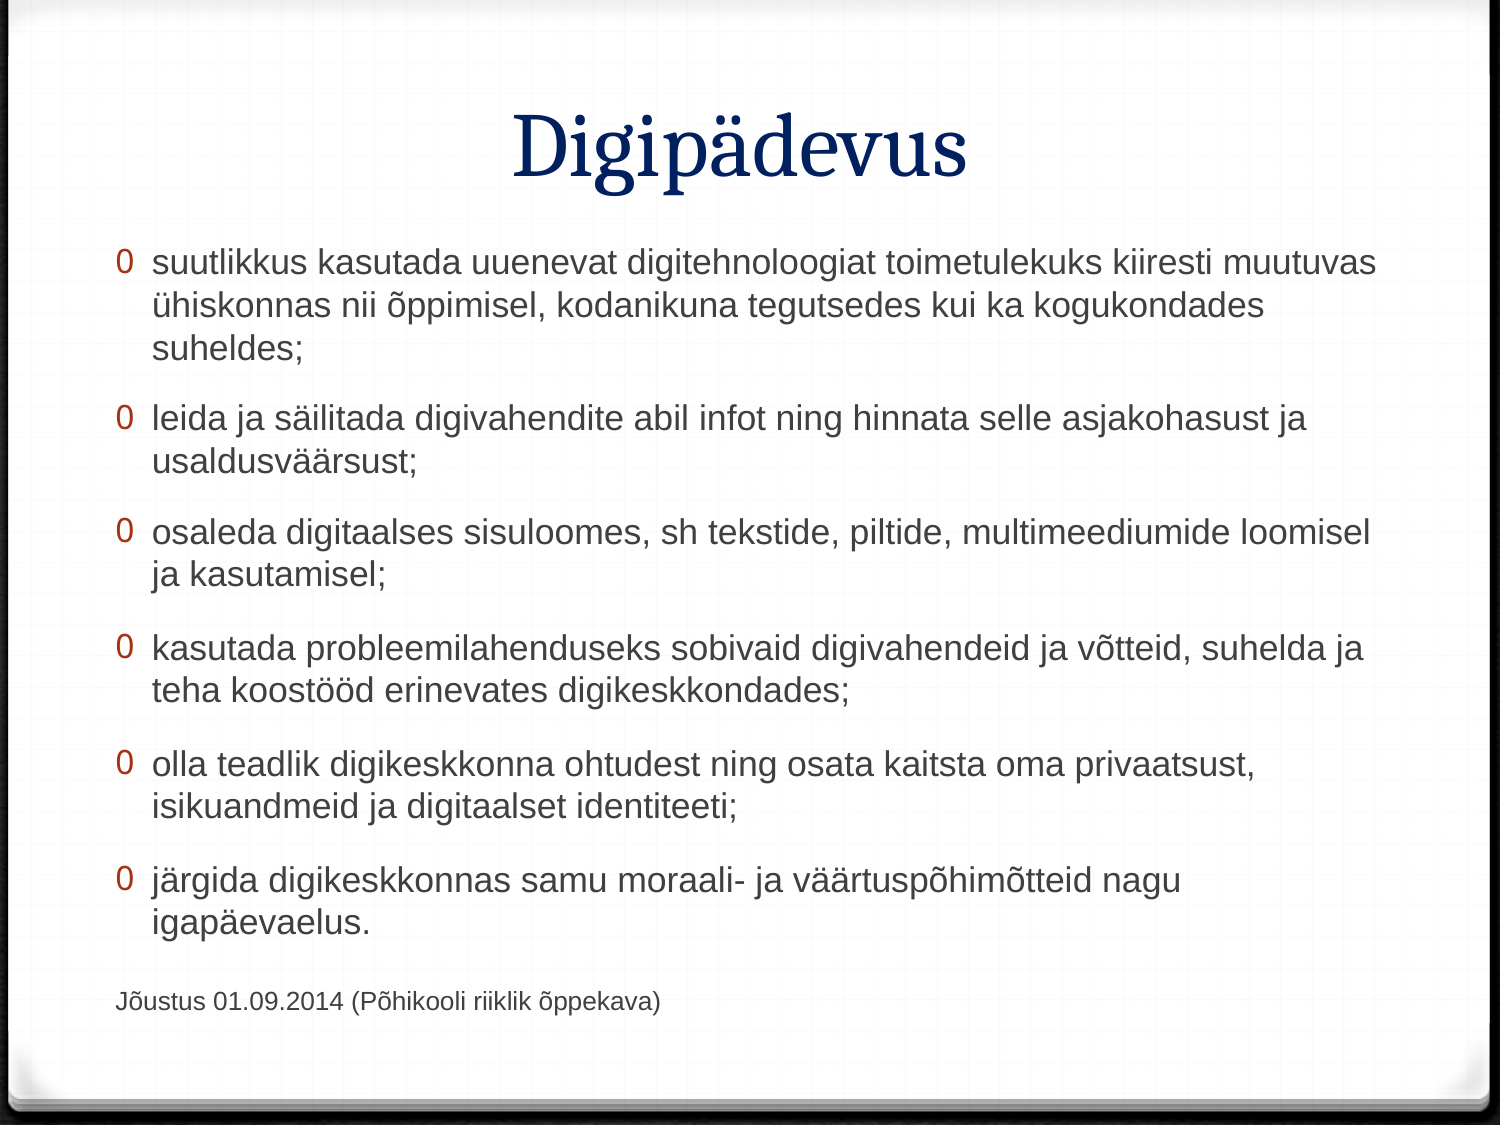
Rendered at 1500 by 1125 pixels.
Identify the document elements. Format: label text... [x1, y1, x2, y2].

picture [0, 0, 1500, 1125]
list suutlikkus kasutada uuenevat digitehnoloogiat toimetulekuks kiiresti muutuvas ühiskonnas nii õppimisel, kodanikuna tegutsedes kui ka kogukondades suheldes; leida ja säilitada digivahendite abil infot ning hinnata selle asjakohasust ja usaldusväärsust; osaleda digitaalses sisuloomes, sh tekstide, piltide, multimeediumide loomisel ja kasutamisel; kasutada probleemilahenduseks sobivaid digivahendeid ja võtteid, suhelda ja teha koostööd erinevates digikeskkondades; olla teadlik digikeskkonna ohtudest ning osata kaitsta oma privaatsust, isikuandmeid ja digitaalset identiteeti; järgida digikeskkonnas samu moraali- ja väärtuspõhimõtteid nagu igapäevaelus. Jõustus 01.09.2014 (Põhikooli riiklik õppekava) [100, 231, 1424, 1024]
title Digipädevus [90, 71, 1410, 209]
